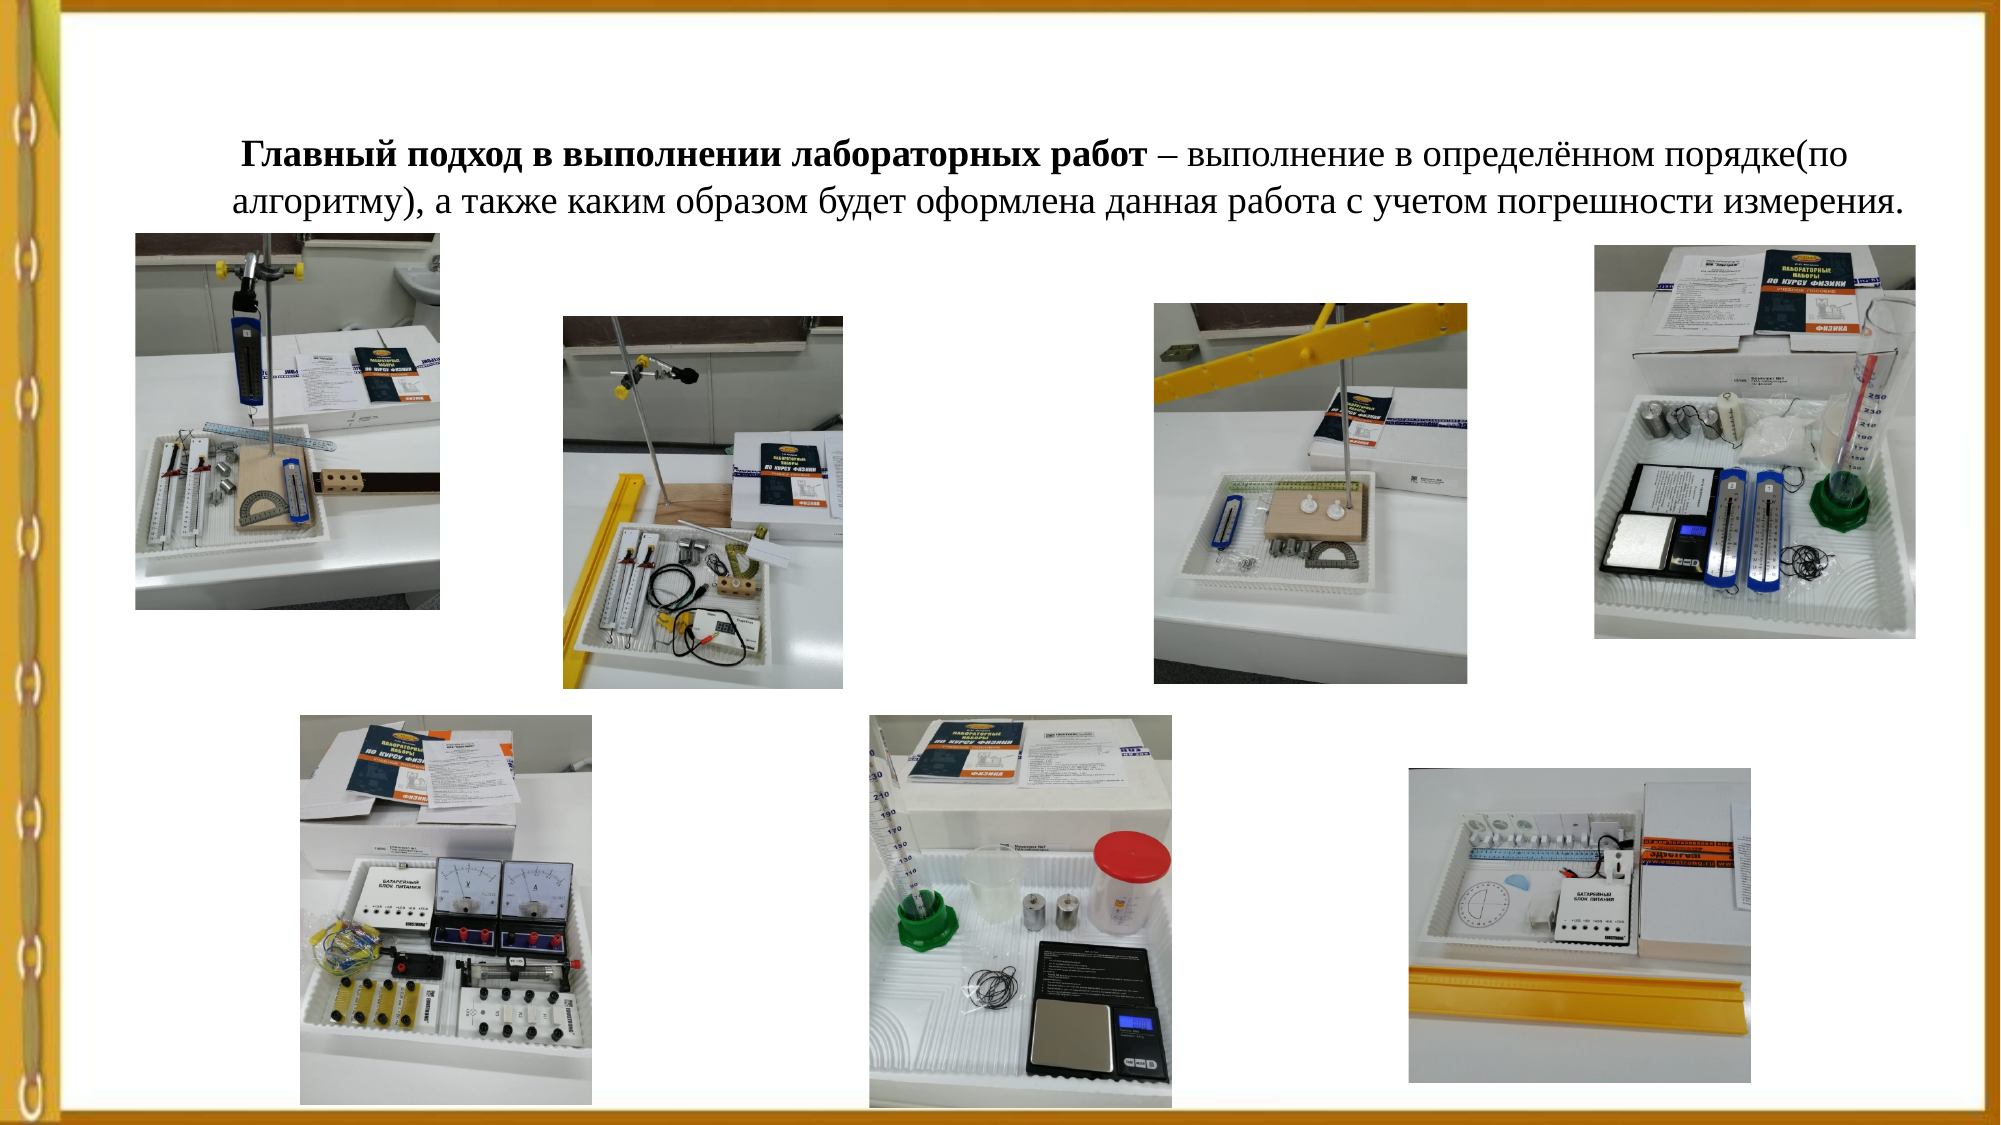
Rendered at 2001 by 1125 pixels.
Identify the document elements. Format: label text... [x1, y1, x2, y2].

picture [0, 0, 2001, 1125]
title Главный подход в выполнении лабораторных работ – выполнение в определённом порядке(по алгоритму), а также каким образом будет оформлена данная работа с учетом погрешности измерения. [163, 118, 1926, 278]
